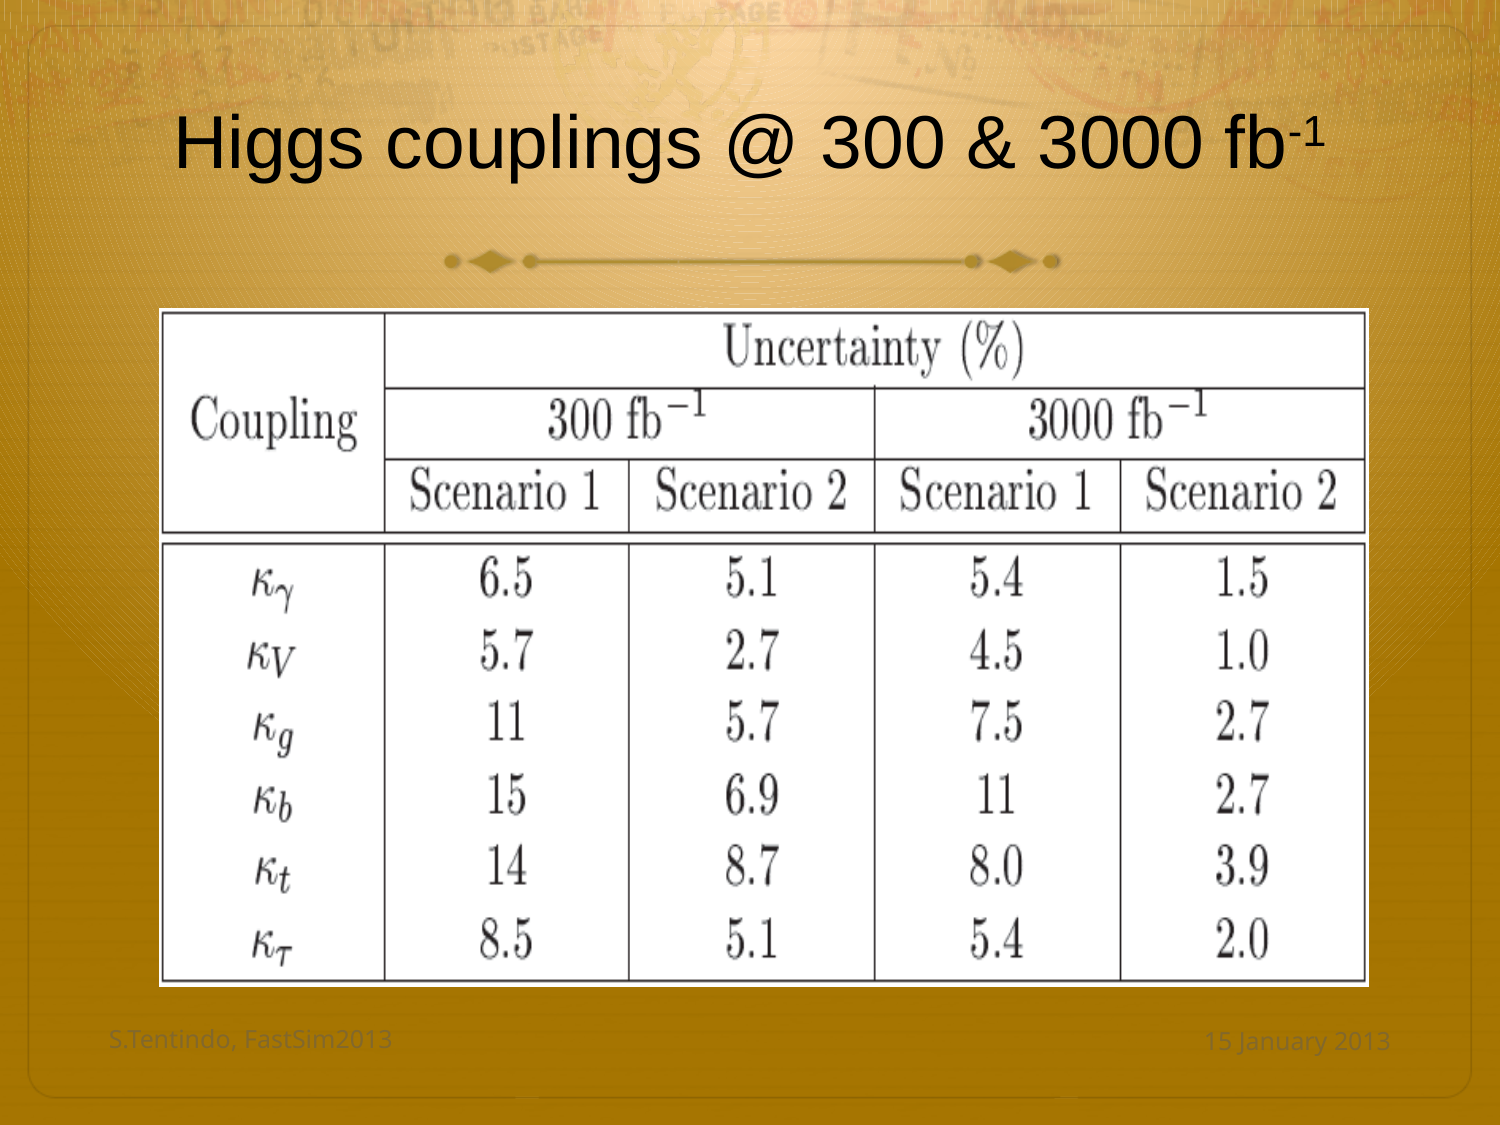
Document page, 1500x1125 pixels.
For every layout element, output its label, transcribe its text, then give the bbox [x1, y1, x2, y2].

picture [0, 0, 1500, 1125]
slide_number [881, 1010, 1407, 1071]
title Higgs couplings @ 300 & 3000 fb-1 [93, 45, 1407, 233]
footer S.Tentindo, FastSim2013 [93, 1010, 619, 1071]
